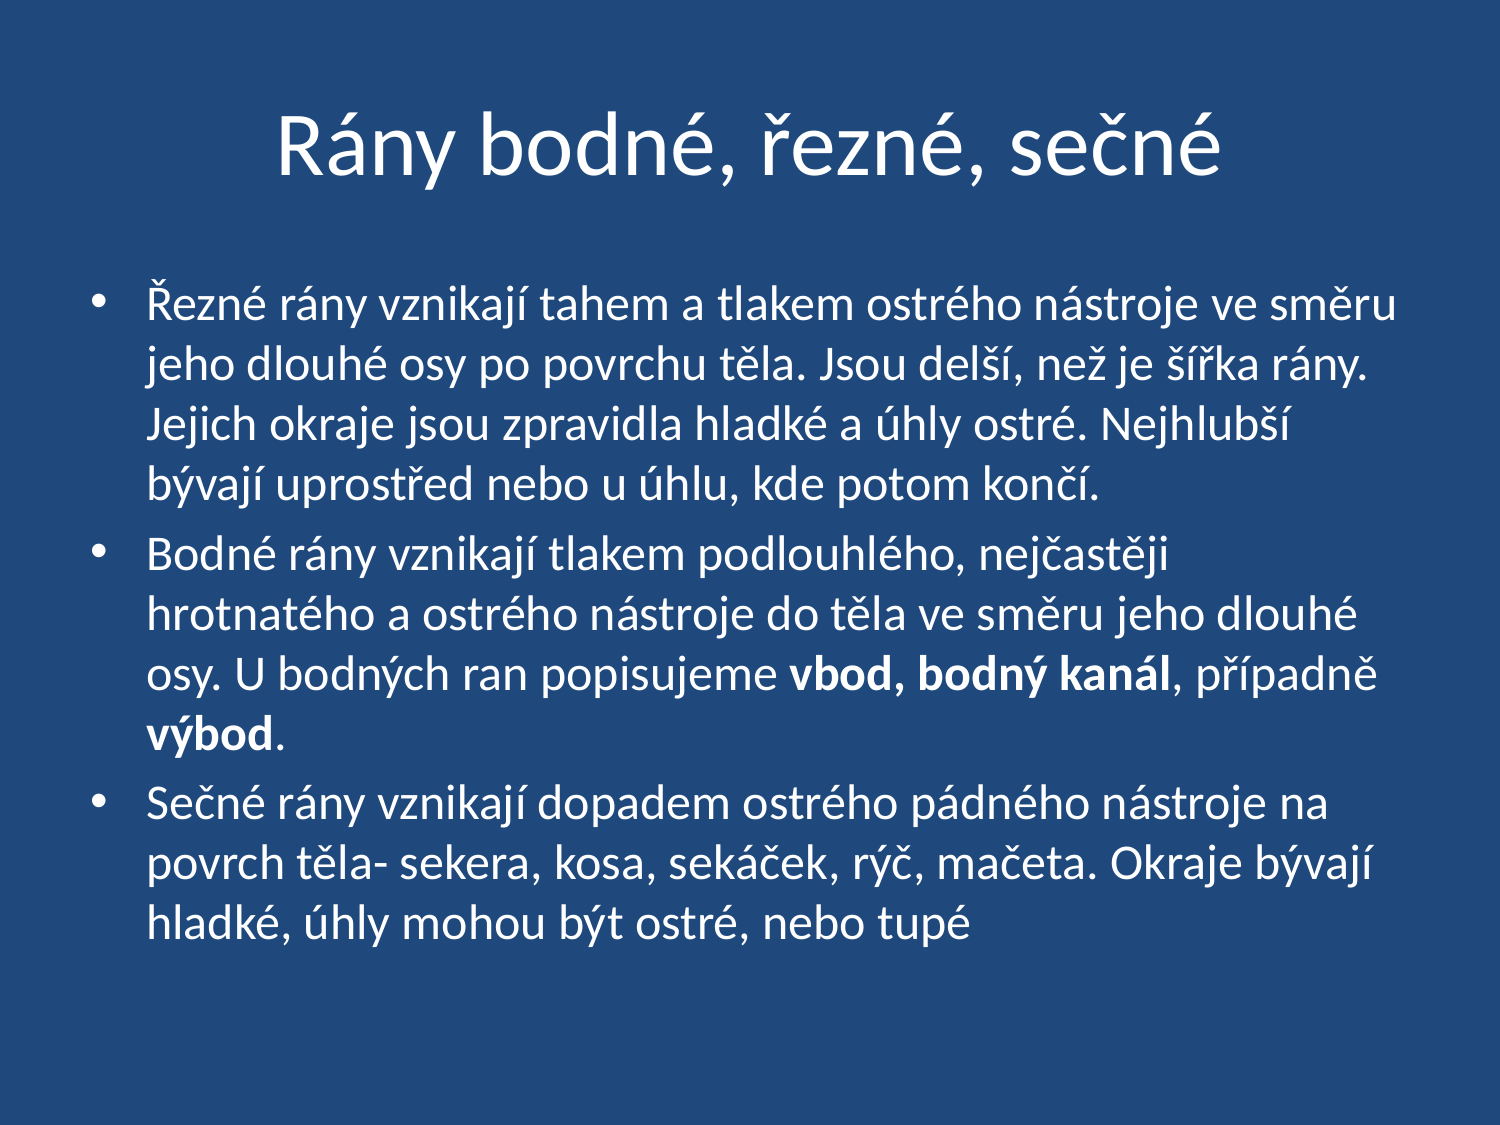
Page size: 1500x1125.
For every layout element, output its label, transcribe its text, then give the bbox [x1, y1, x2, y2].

list Řezné rány vznikají tahem a tlakem ostrého nástroje ve směru jeho dlouhé osy po povrchu těla. Jsou delší, než je šířka rány. Jejich okraje jsou zpravidla hladké a úhly ostré. Nejhlubší bývají uprostřed nebo u úhlu, kde potom končí. Bodné rány vznikají tlakem podlouhlého, nejčastěji hrotnatého a ostrého nástroje do těla ve směru jeho dlouhé osy. U bodných ran popisujeme vbod, bodný kanál, případně výbod. Sečné rány vznikají dopadem ostrého pádného nástroje na povrch těla- sekera, kosa, sekáček, rýč, mačeta. Okraje bývají hladké, úhly mohou být ostré, nebo tupé [75, 262, 1425, 1005]
title Rány bodné, řezné, sečné [75, 45, 1425, 233]
